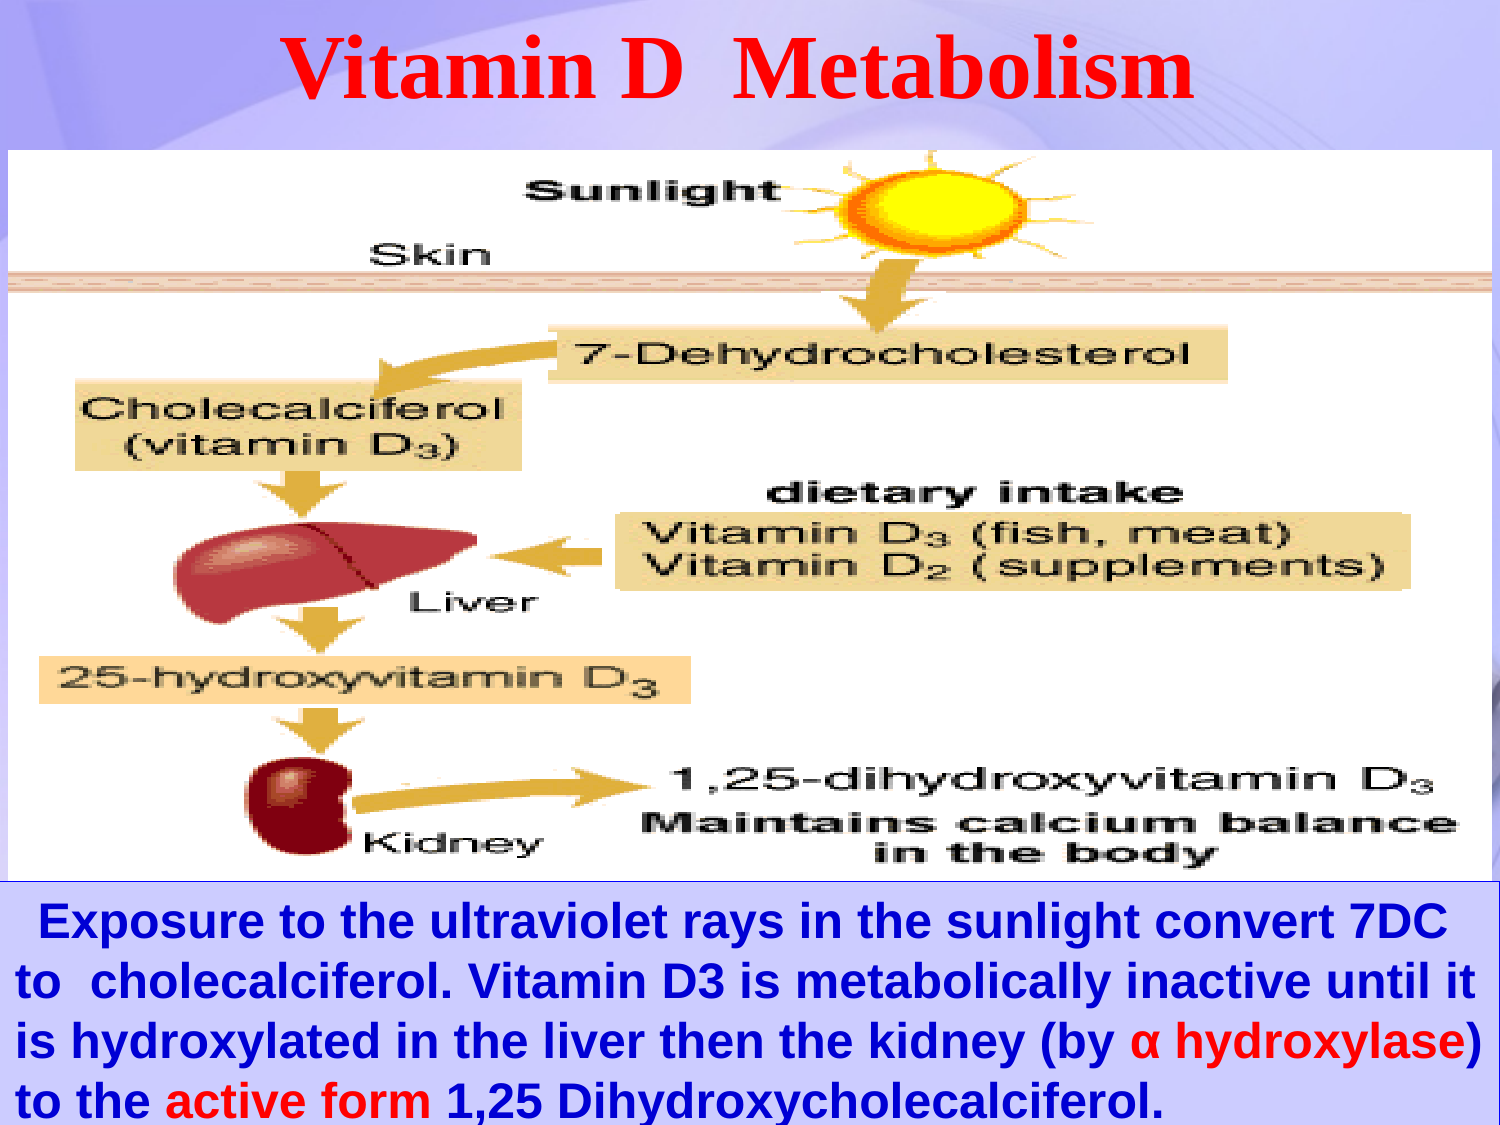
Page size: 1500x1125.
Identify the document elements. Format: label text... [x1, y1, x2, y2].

text_box Exposure to the ultraviolet rays in the sunlight convert 7DC to cholecalciferol. Vitamin D3 is metabolically inactive until it is hydroxylated in the liver then the kidney (by α hydroxylase) to the active form 1,25 Dihydroxycholecalciferol. [0, 881, 1500, 1125]
picture [0, 0, 1500, 883]
text_box Vitamin D Metabolism [112, 0, 1388, 148]
